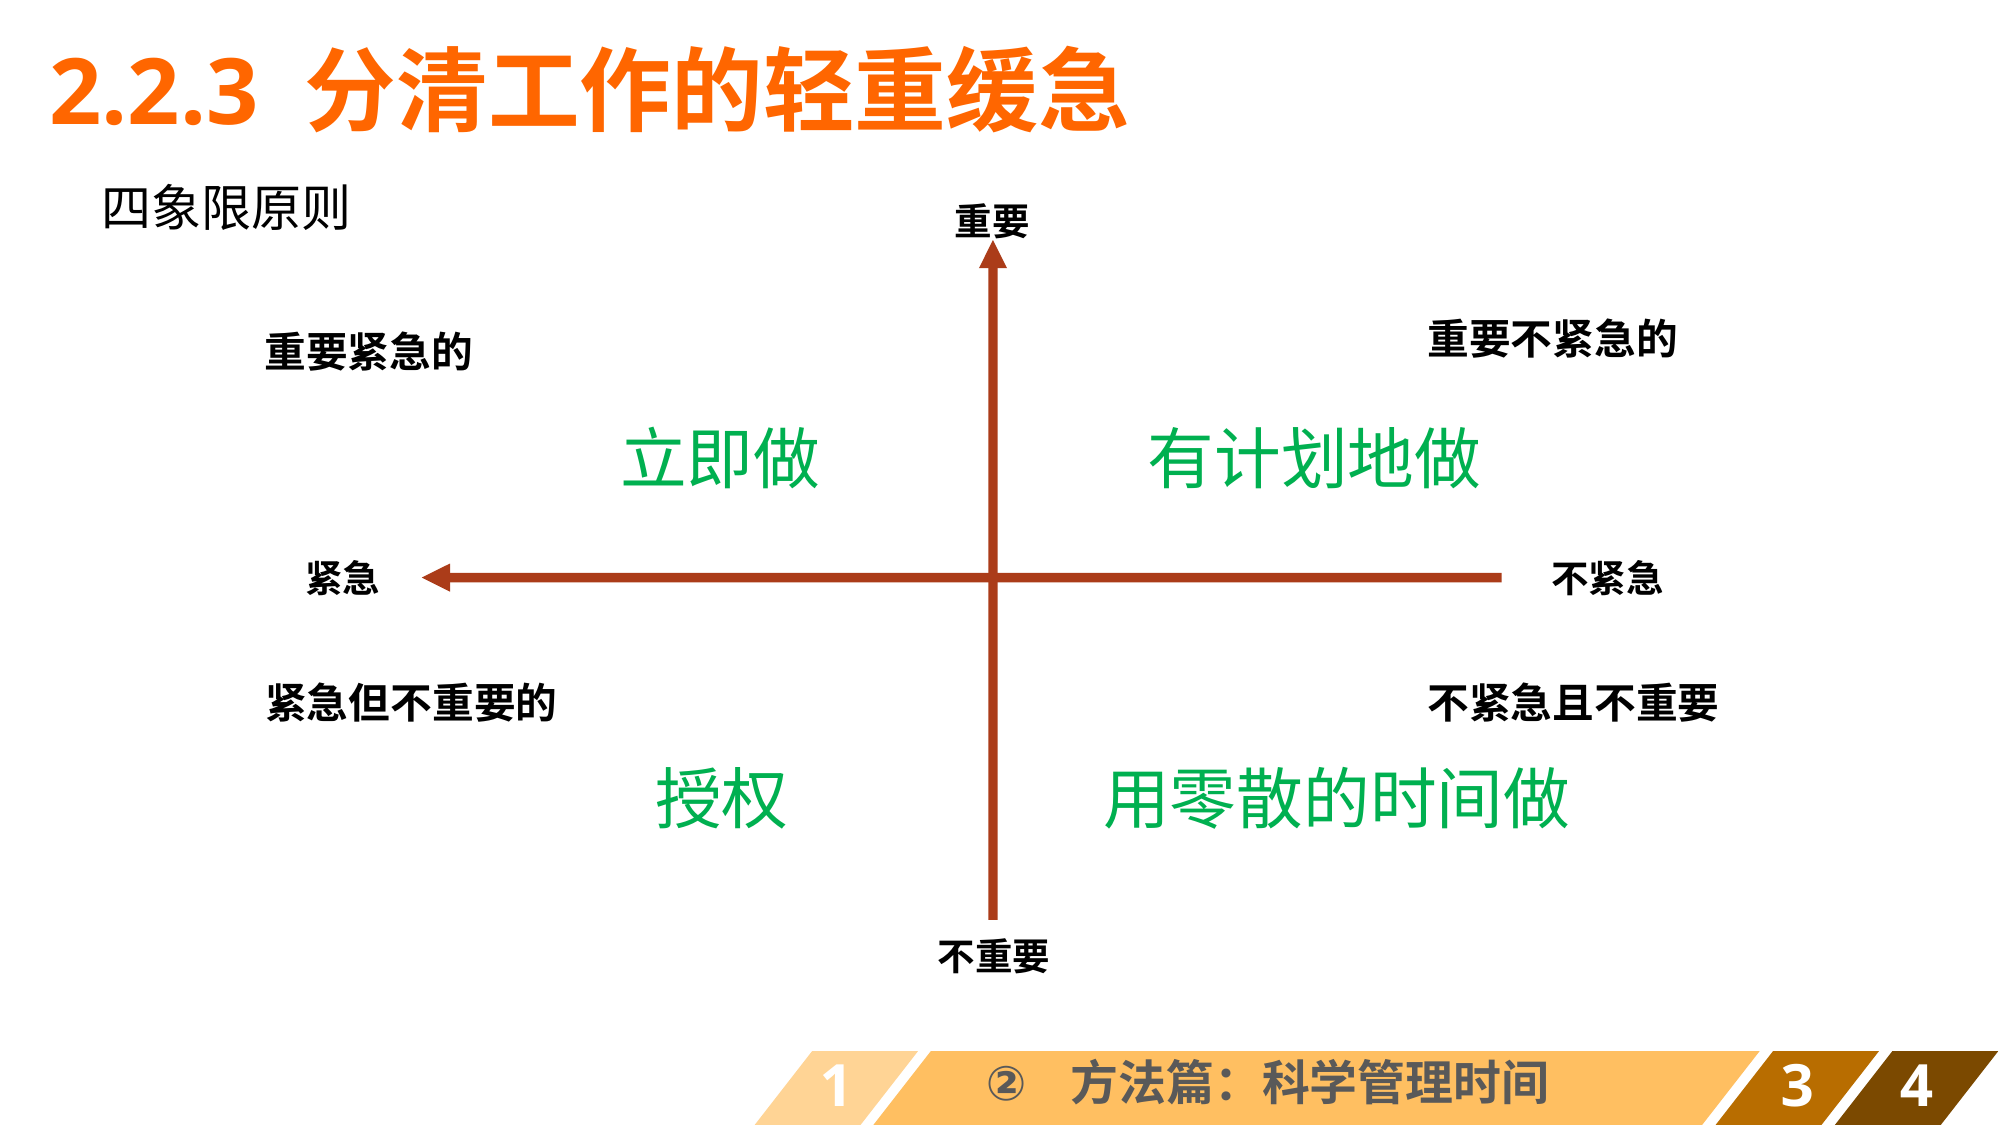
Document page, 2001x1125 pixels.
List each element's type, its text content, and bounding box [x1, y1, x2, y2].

text_box 紧急但不重要的 [250, 669, 582, 735]
text_box 不紧急 [1536, 547, 1679, 608]
text_box 授权 [640, 749, 804, 845]
text_box 4 [1834, 1051, 1999, 1125]
text_box 方法篇：科学管理时间 [873, 1051, 1760, 1125]
text_box 重要紧急的 [249, 318, 488, 384]
title 2.2.3 分清工作的轻重缓急 [33, 31, 1951, 159]
text_box 3 [1715, 1051, 1879, 1125]
text_box 用零散的时间做 [1088, 749, 1586, 845]
text_box 1 [754, 1051, 918, 1125]
text_box 重要 [939, 190, 1045, 251]
text_box [421, 571, 1497, 584]
text_box 紧急 [290, 547, 395, 608]
text_box 立即做 [605, 409, 836, 505]
text_box 不紧急且不重要 [1412, 669, 1735, 735]
text_box 重要不紧急的 [1412, 305, 1693, 371]
text_box 四象限原则 [86, 168, 1835, 244]
text_box 有计划地做 [1133, 409, 1497, 505]
text_box 不重要 [922, 925, 1066, 986]
